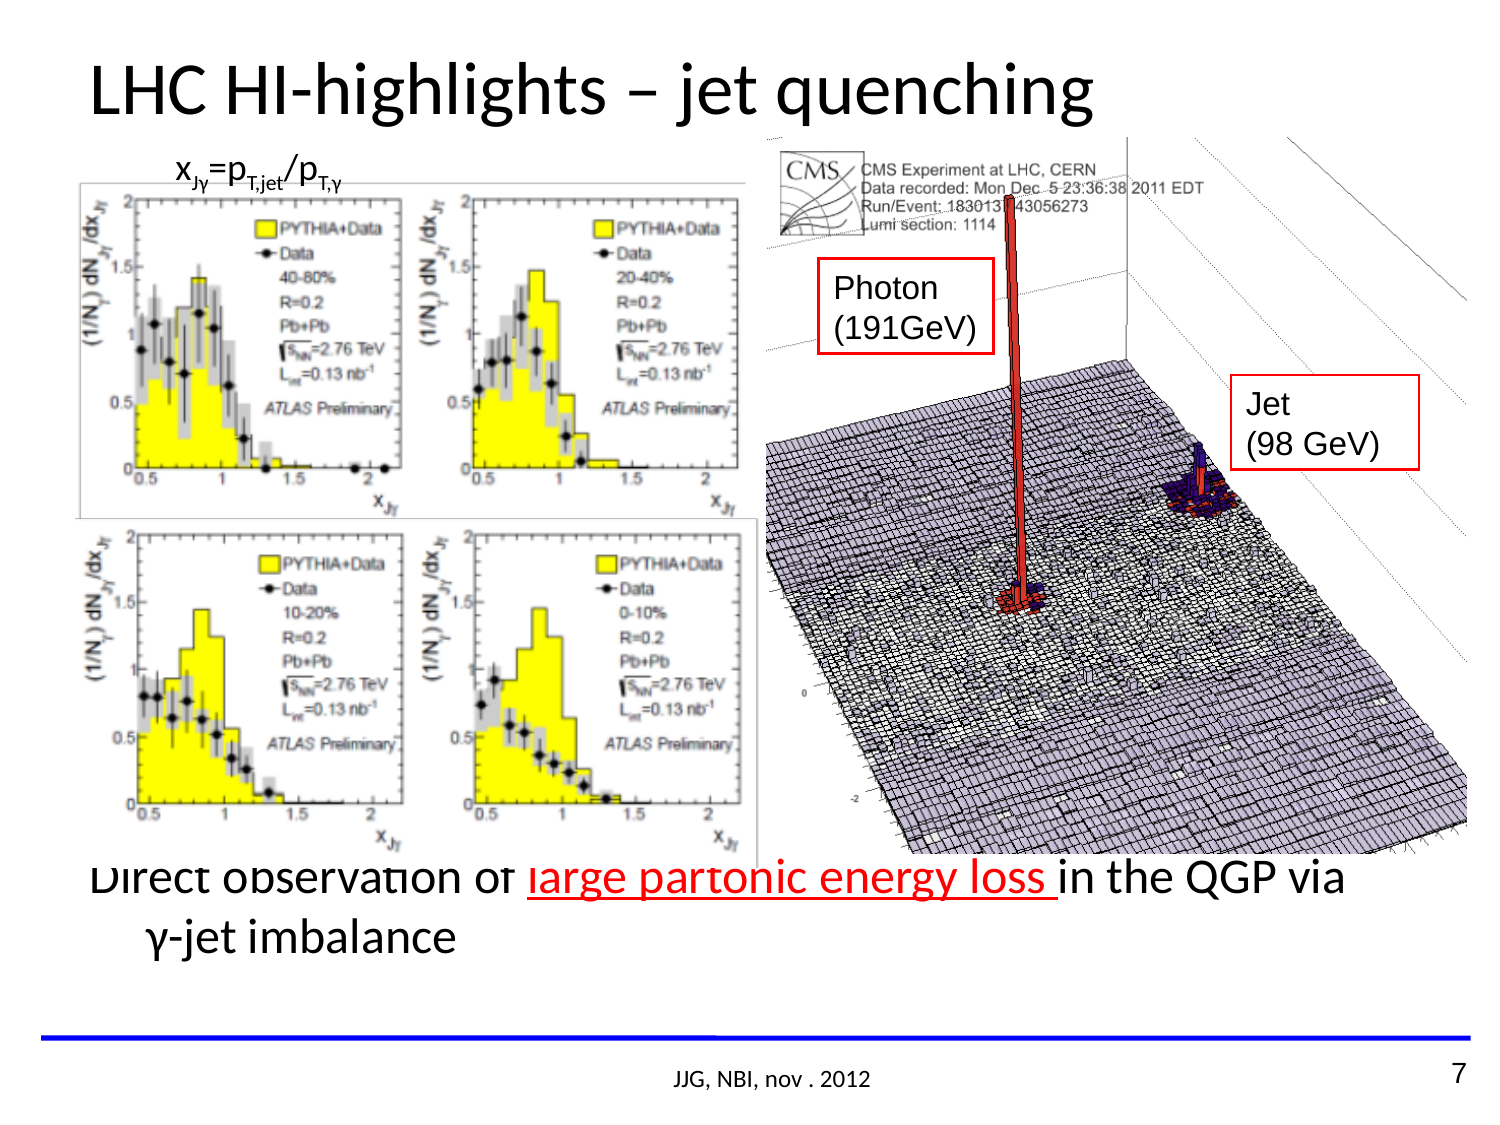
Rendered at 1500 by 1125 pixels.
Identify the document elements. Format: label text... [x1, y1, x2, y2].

slide_number 7 [1131, 1046, 1483, 1125]
picture [226, 13, 595, 1037]
text_box xJγ=pT,jet/pT,γ [160, 135, 221, 202]
list Direct observation of large partonic energy loss in the QGP via γ-jet imbalance [75, 868, 237, 1005]
title LHC HI-highlights – jet quenching [75, 32, 221, 182]
picture [766, 137, 1467, 855]
title LHC HI-highlights – jet quenching [583, 32, 1341, 182]
list Direct observation of large partonic energy loss in the QGP via γ-jet imbalance [599, 206, 1362, 1005]
